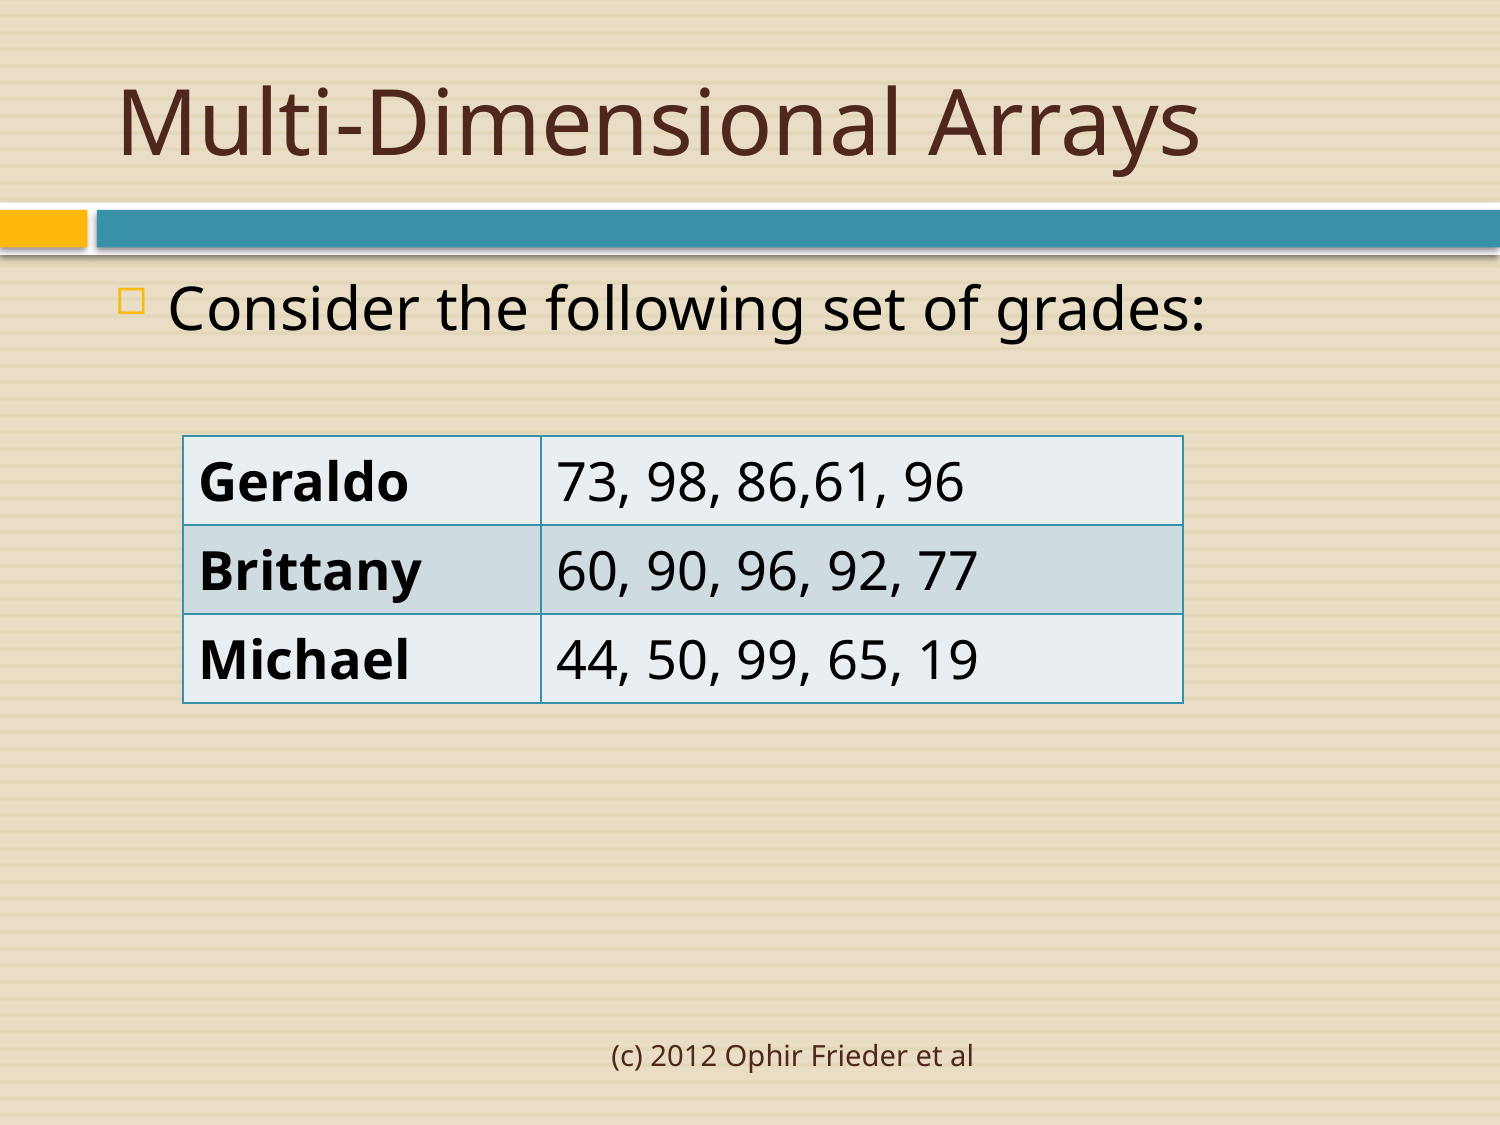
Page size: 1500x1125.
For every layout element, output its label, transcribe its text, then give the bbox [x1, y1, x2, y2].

table_cell 44, 50, 99, 65, 19 [542, 615, 1182, 702]
table_cell Michael [184, 615, 540, 702]
title Multi-Dimensional Arrays [100, 37, 1438, 200]
footer (c) 2012 Ophir Frieder et al [99, 1025, 990, 1085]
table_header Geraldo [184, 437, 540, 524]
list Consider the following set of grades: [100, 262, 1438, 1000]
table_cell Brittany [184, 526, 540, 613]
table_cell 60, 90, 96, 92, 77 [542, 526, 1182, 613]
table_header 73, 98, 86,61, 96 [542, 437, 1182, 524]
